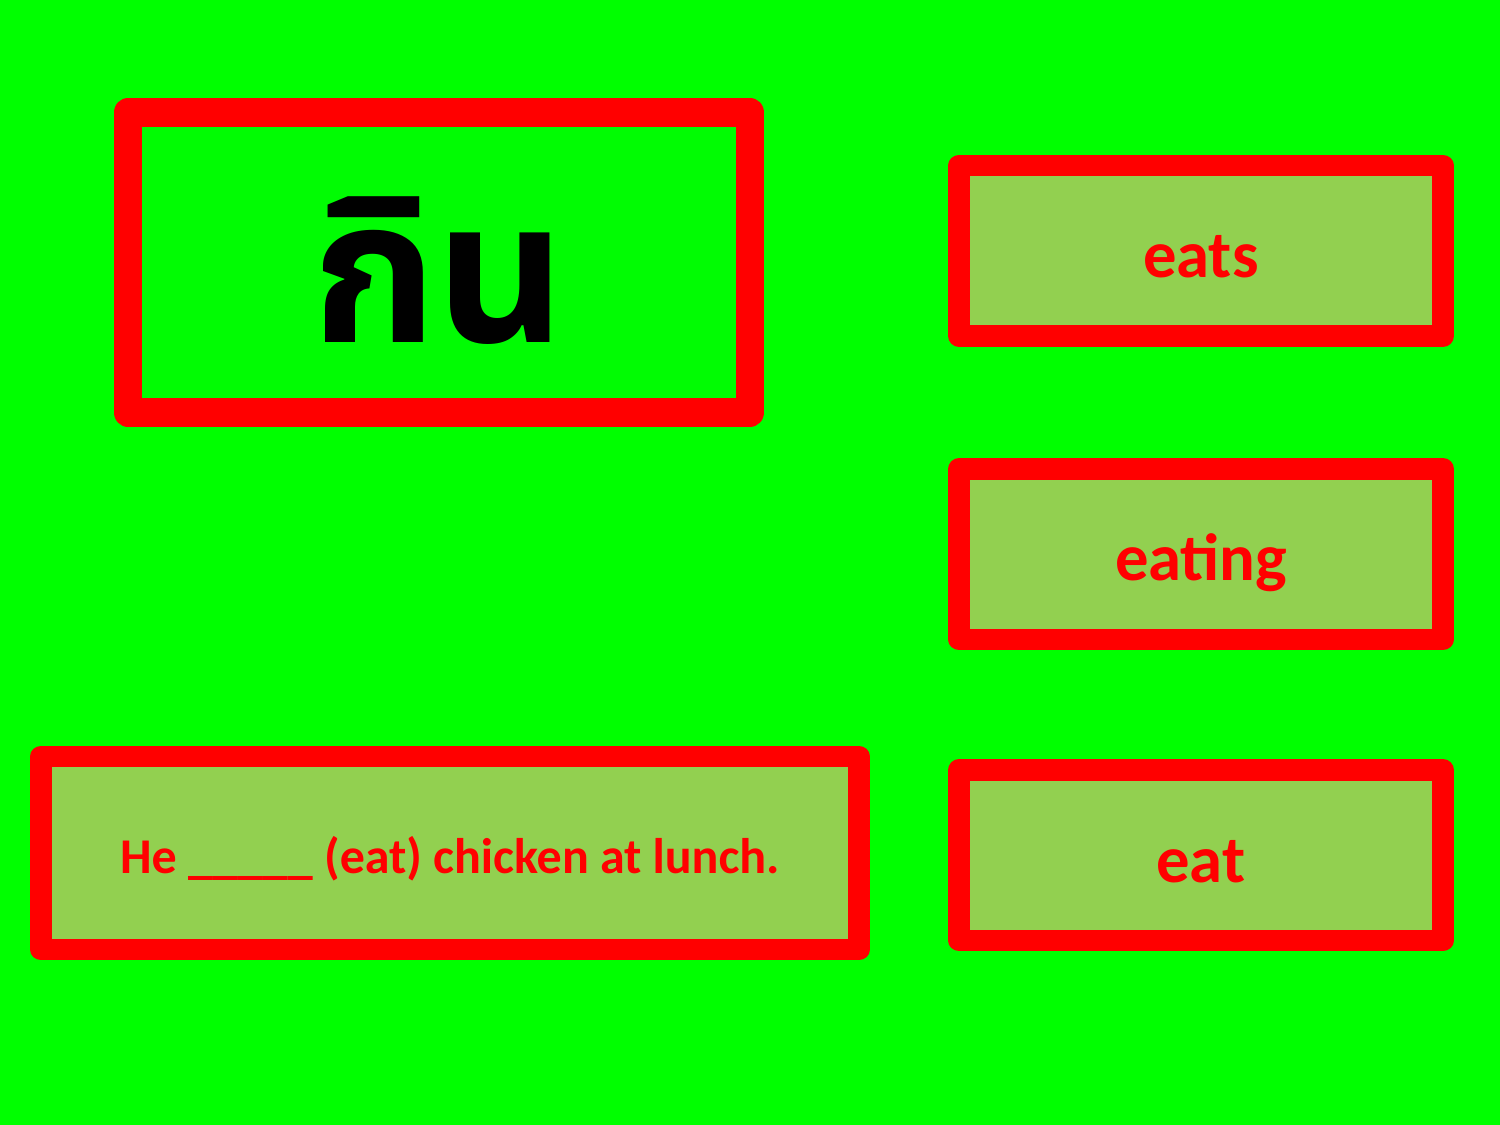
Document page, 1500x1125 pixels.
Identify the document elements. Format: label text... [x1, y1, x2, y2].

text_box กิน [126, 110, 752, 414]
text_box eat [957, 768, 1445, 943]
text_box He _____ (eat) chicken at lunch. [39, 754, 861, 952]
text_box eats [957, 163, 1445, 338]
text_box eating [957, 467, 1445, 642]
